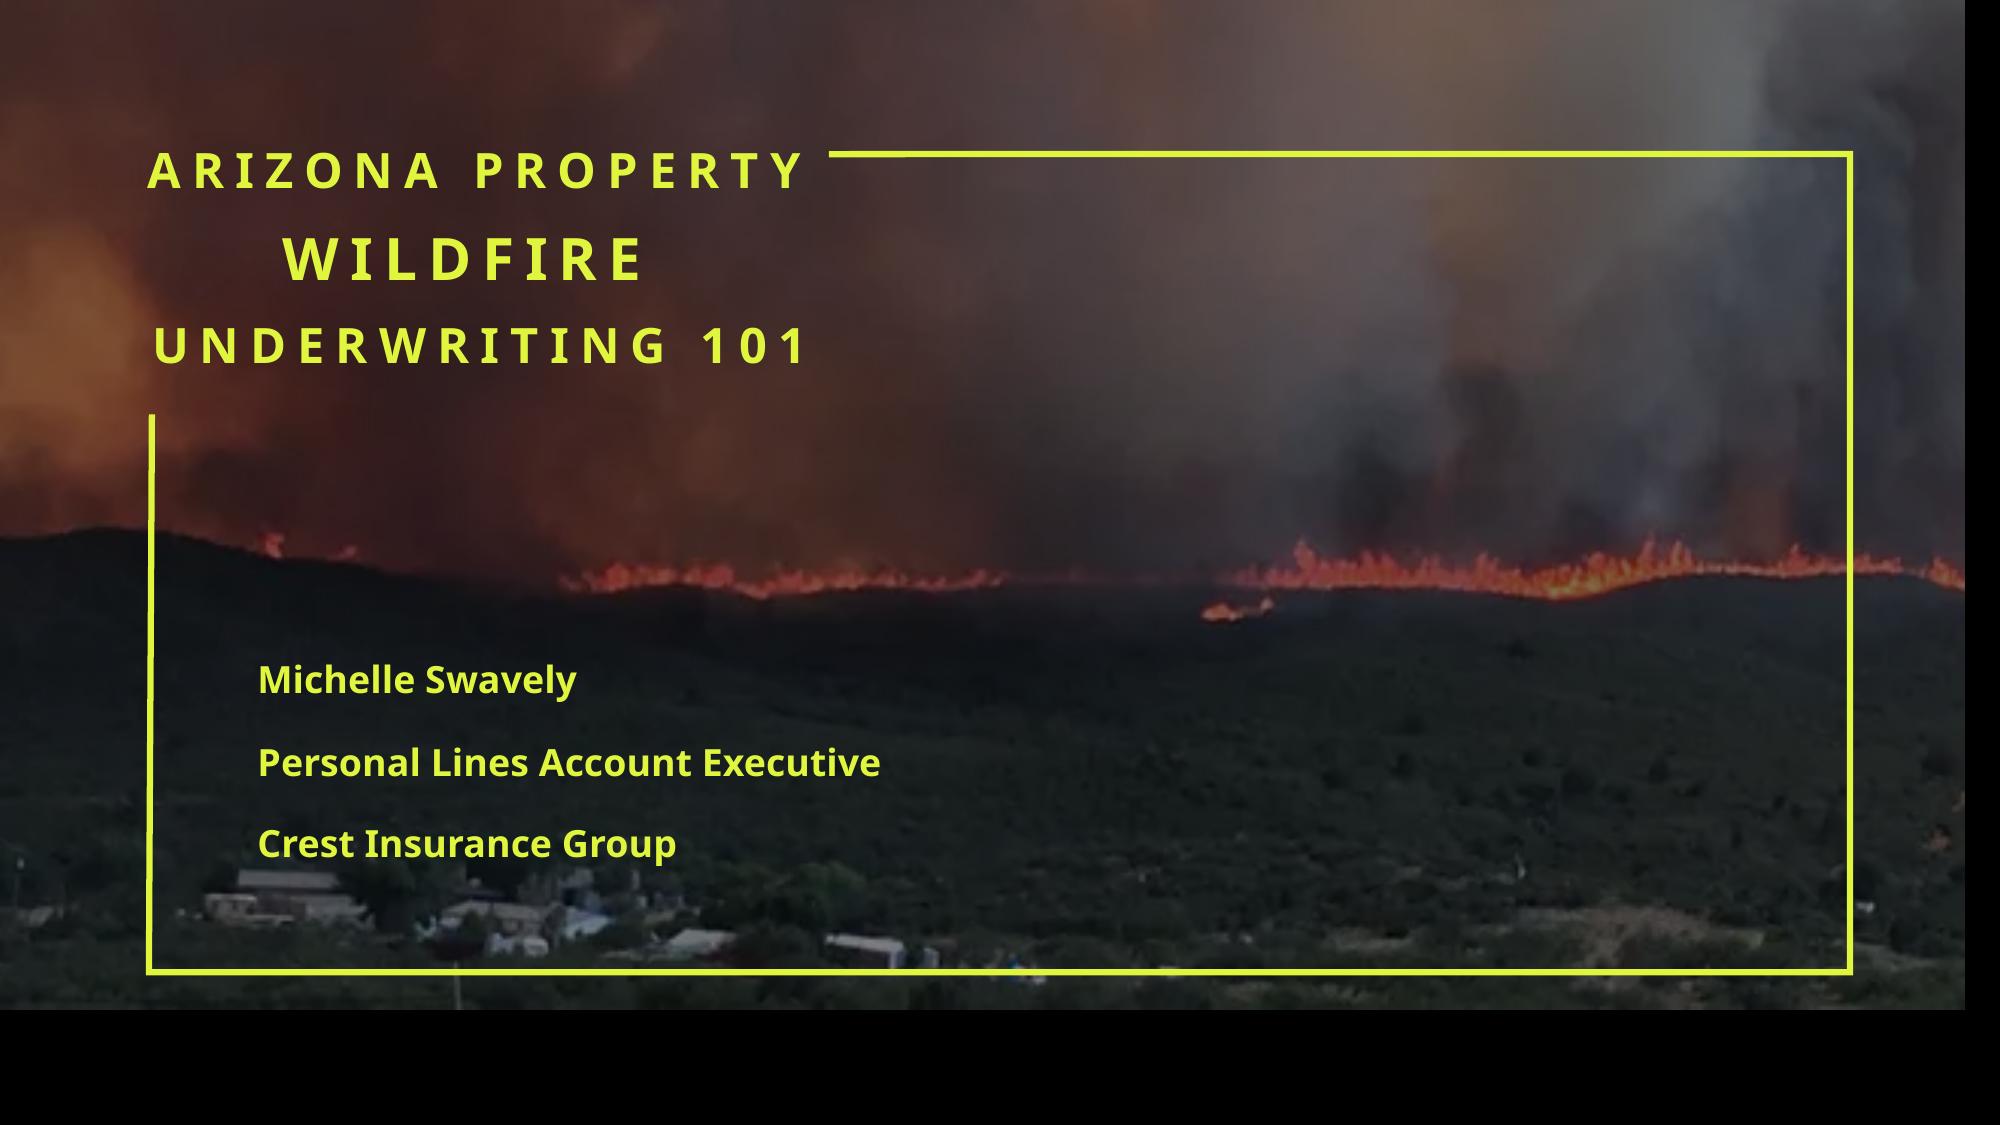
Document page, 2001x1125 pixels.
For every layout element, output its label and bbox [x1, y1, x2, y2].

picture [0, 0, 1965, 1010]
text_box [0, 0, 2000, 1125]
